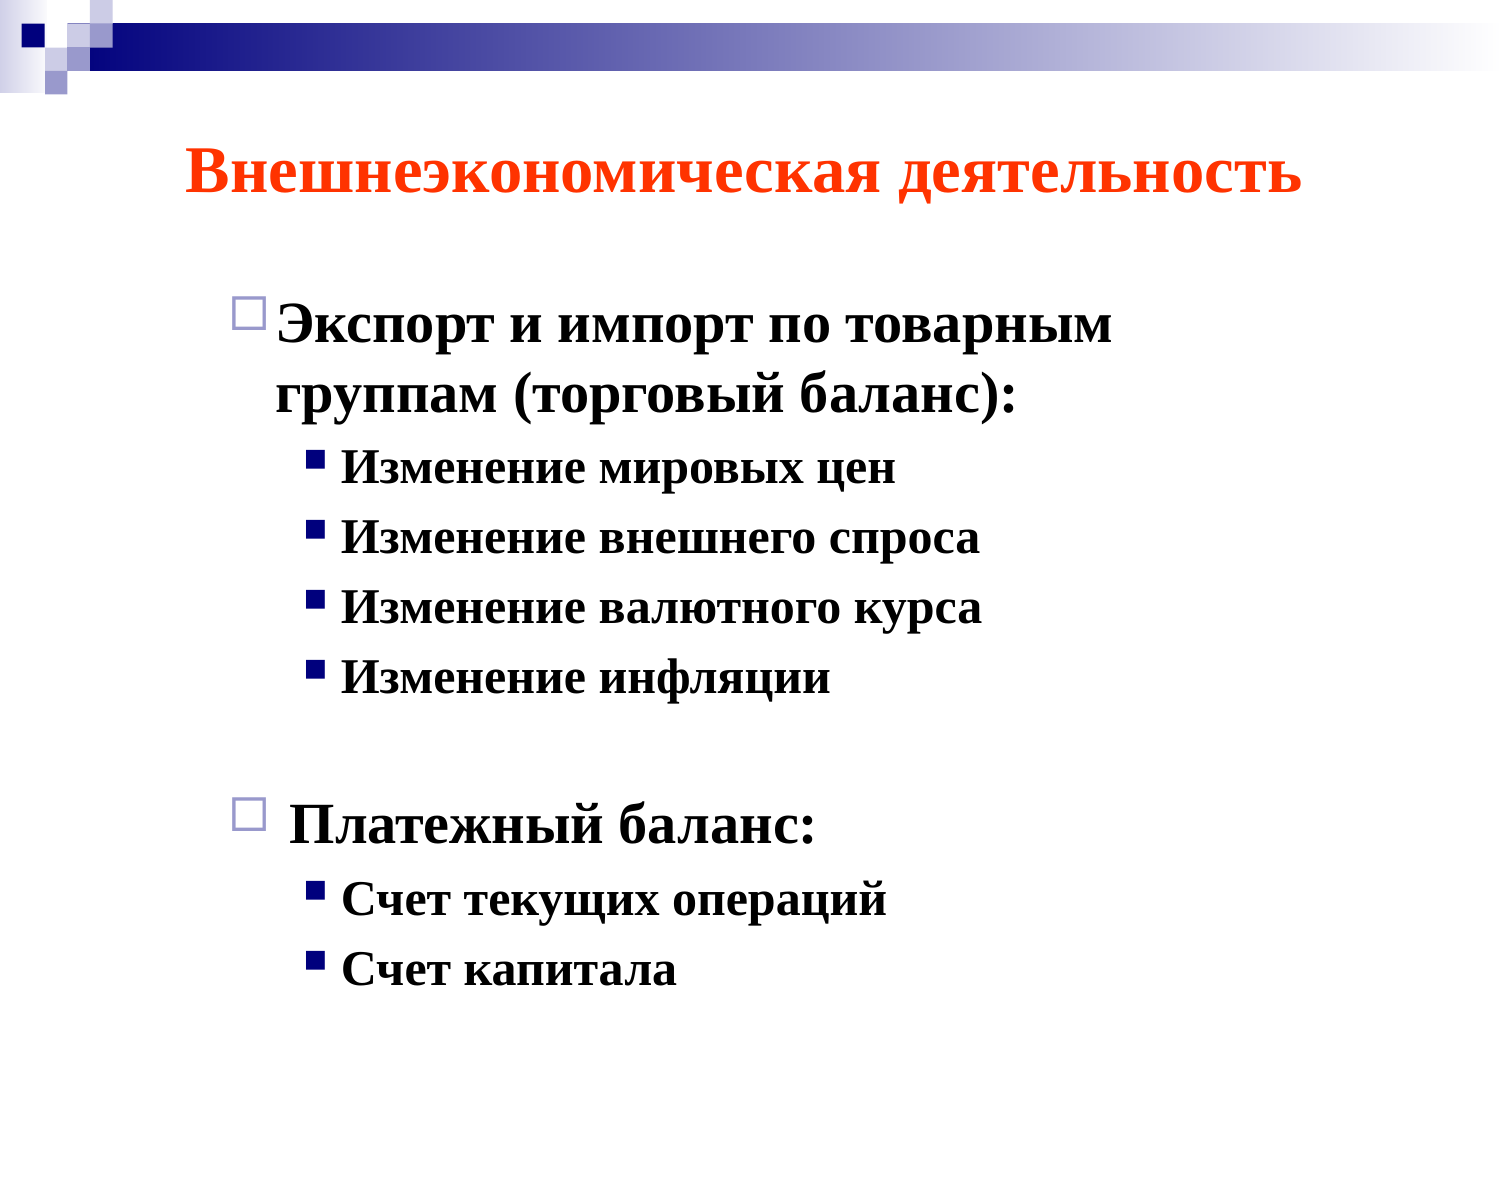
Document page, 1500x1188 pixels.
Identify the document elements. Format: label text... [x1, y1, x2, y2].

title Внешнеэкономическая деятельность [15, 46, 1491, 285]
list Экспорт и импорт по товарным группам (торговый баланс): Изменение мировых цен Изменение внешнего спроса Изменение валютного курса Изменение инфляции Платежный баланс: Счет текущих операций Счет капитала [138, 276, 1365, 1121]
